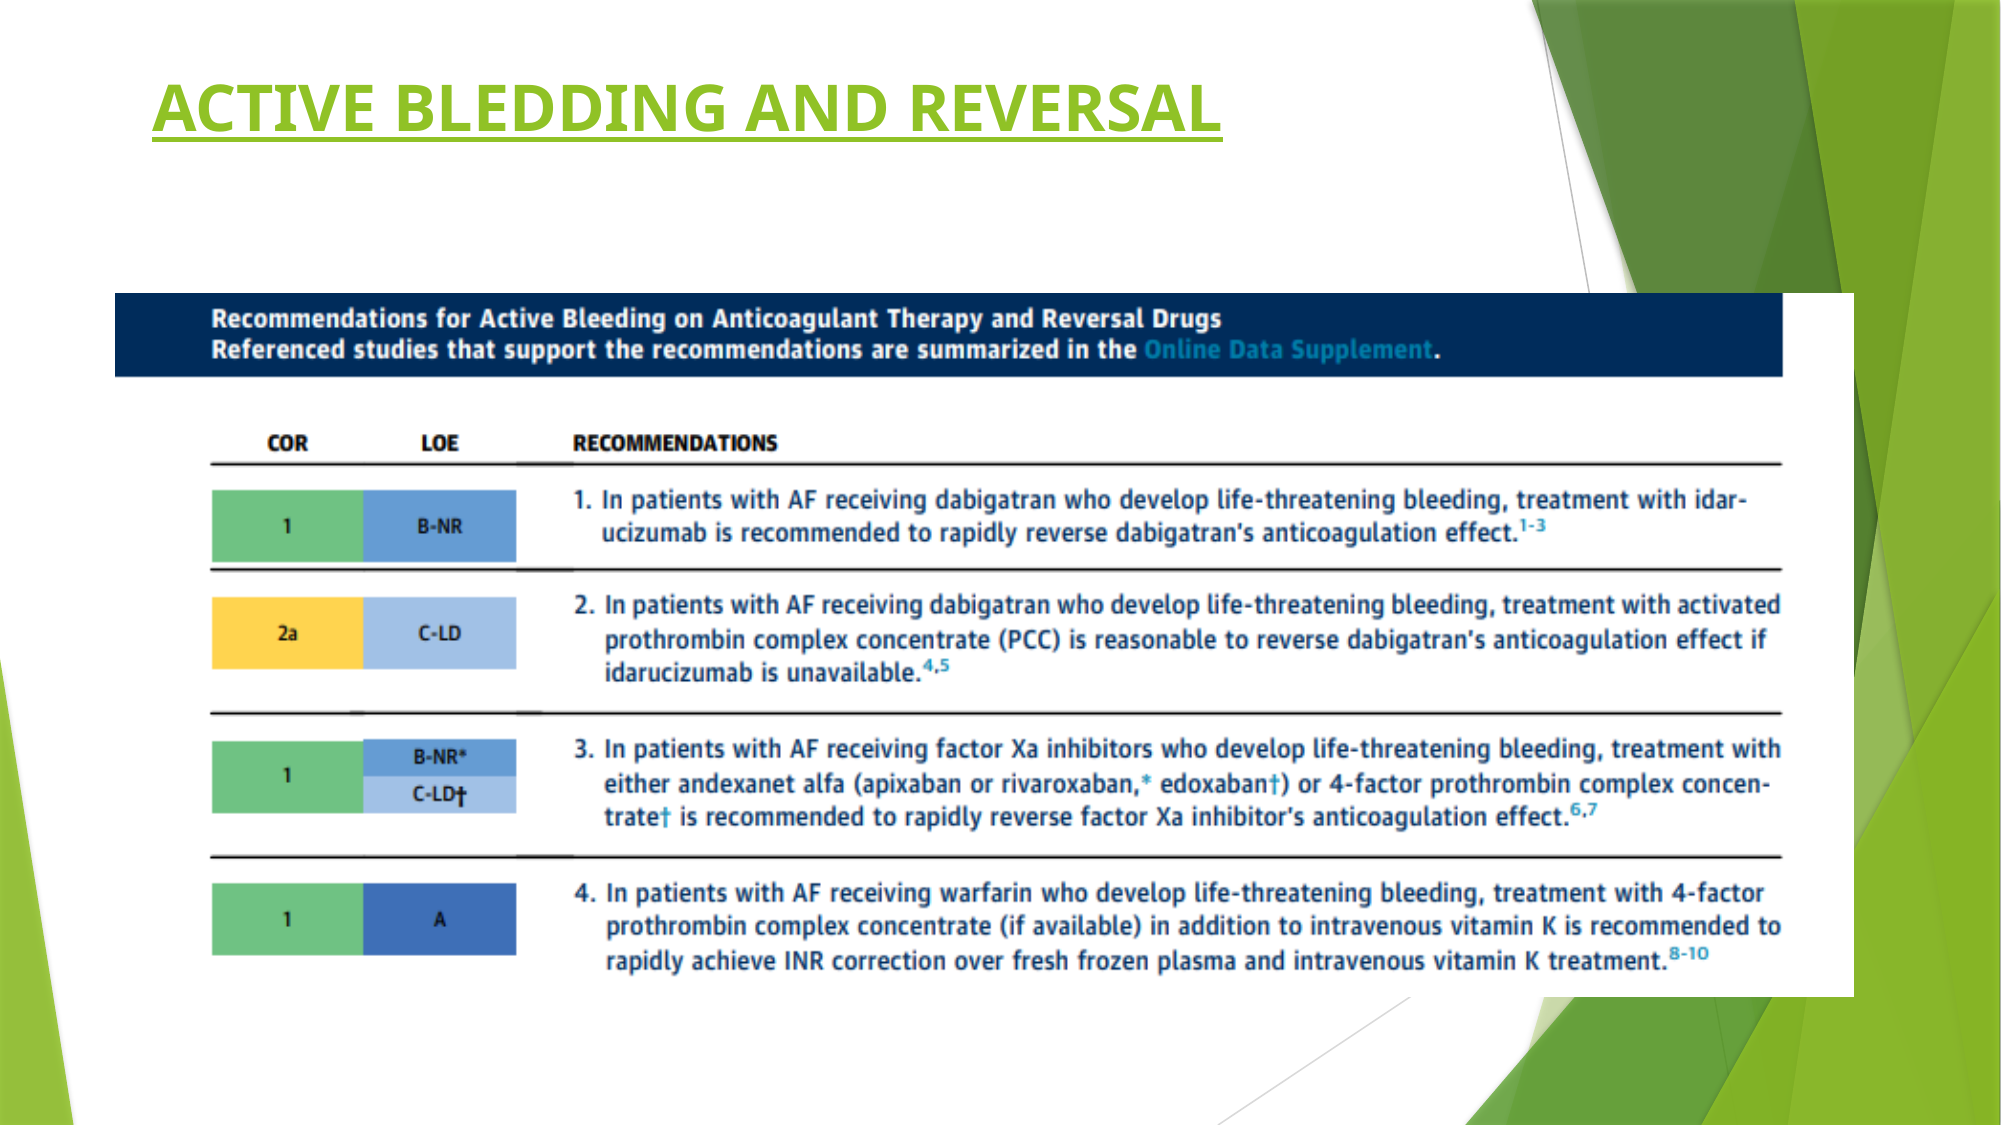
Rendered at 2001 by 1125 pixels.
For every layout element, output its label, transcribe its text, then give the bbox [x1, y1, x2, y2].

title ACTIVE BLEDDING AND REVERSAL [137, 59, 1270, 209]
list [114, 292, 1855, 997]
